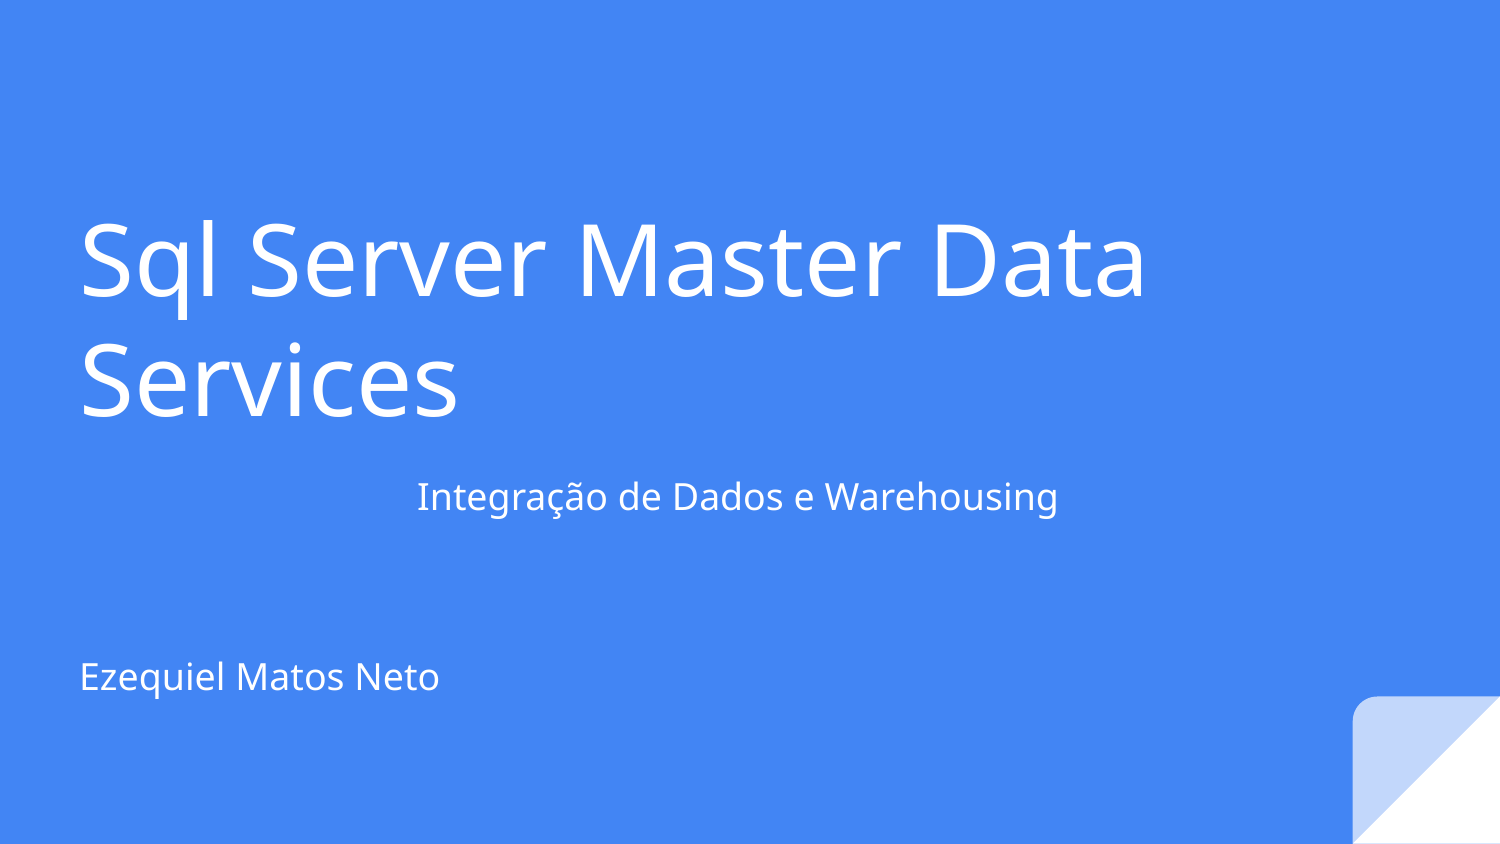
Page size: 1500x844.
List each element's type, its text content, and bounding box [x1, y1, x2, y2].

subtitle Integração de Dados e Warehousing Ezequiel Matos Neto [64, 457, 1413, 529]
title Sql Server Master Data Services [64, 298, 1413, 452]
